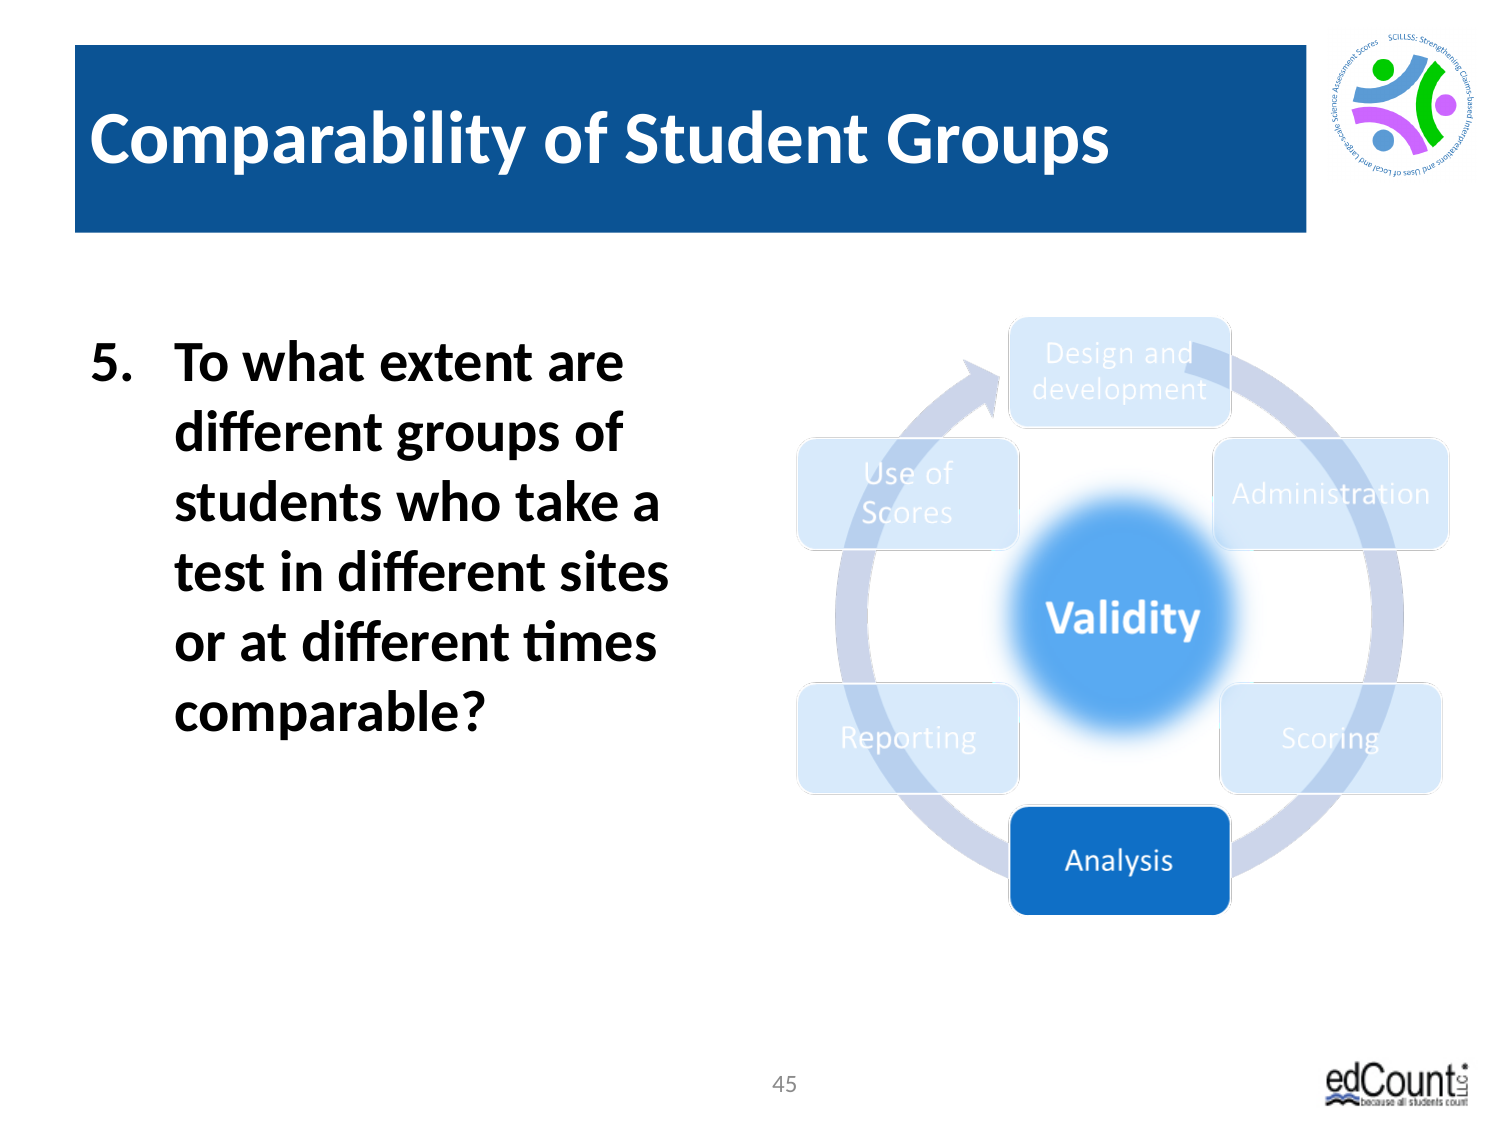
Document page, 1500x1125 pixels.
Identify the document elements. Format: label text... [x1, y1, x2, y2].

slide_number 45 [462, 1052, 813, 1113]
picture [1327, 27, 1477, 183]
list To what extent are different groups of students who take a test in different sites or at different times comparable? [75, 315, 737, 1108]
picture [690, 315, 1500, 917]
title Comparability of Student Groups [75, 45, 1307, 233]
picture [1305, 1057, 1478, 1108]
